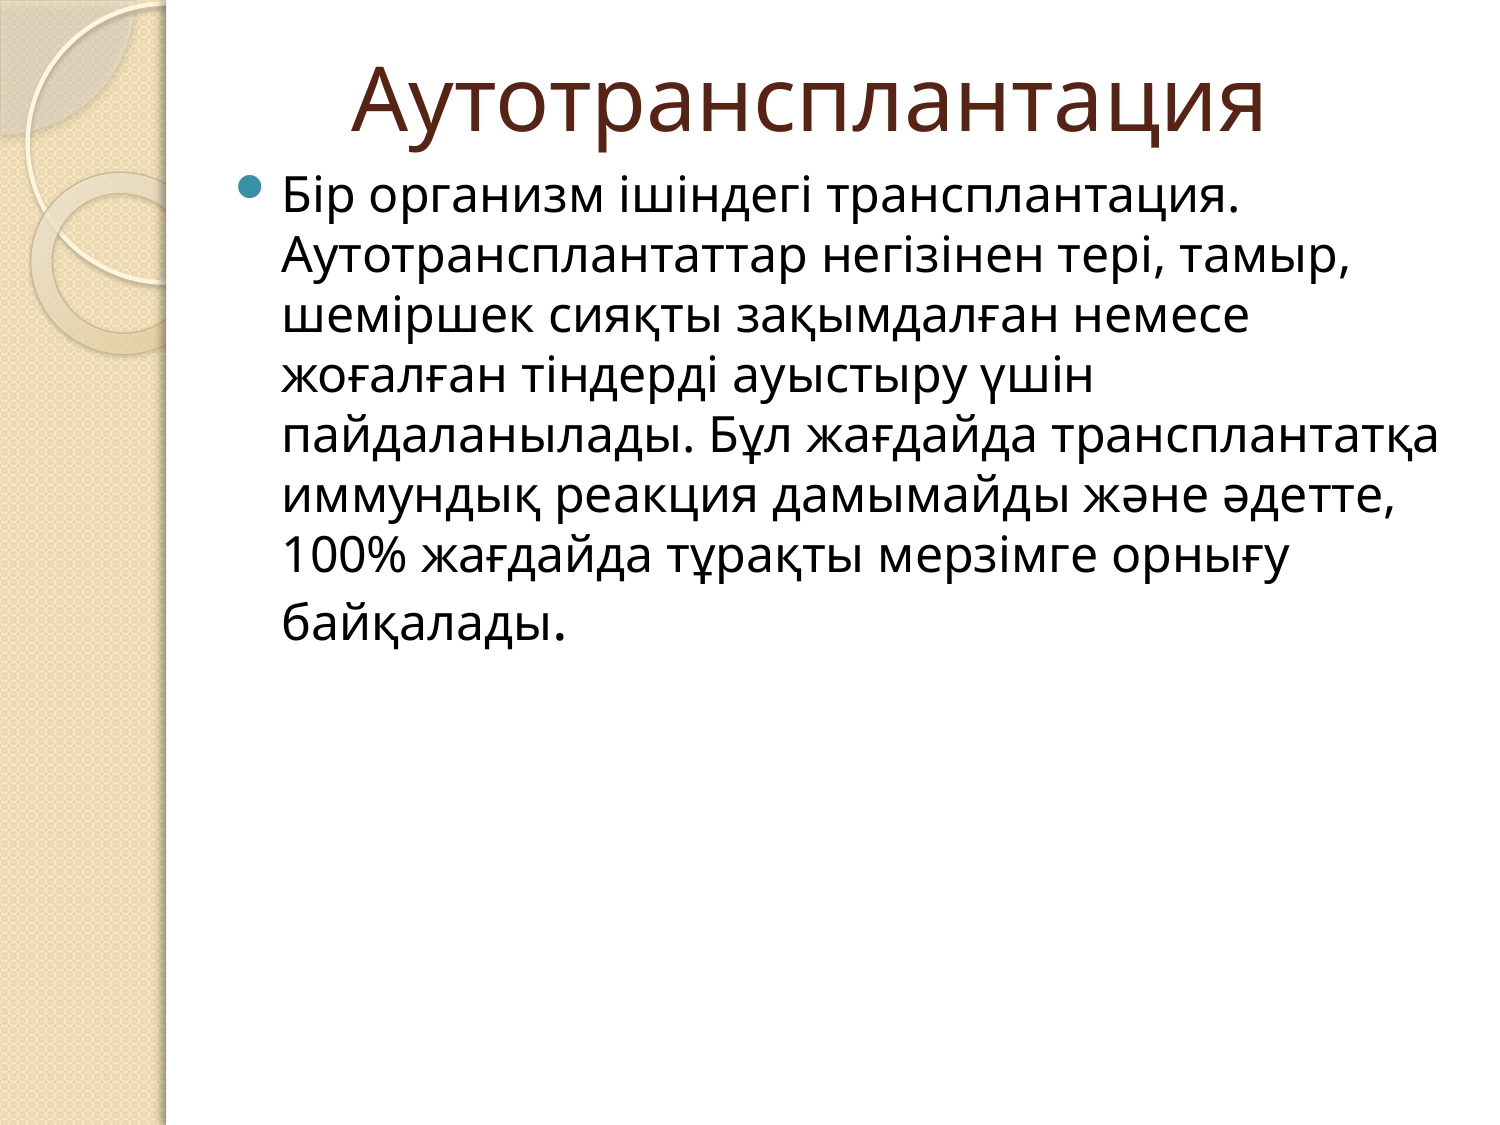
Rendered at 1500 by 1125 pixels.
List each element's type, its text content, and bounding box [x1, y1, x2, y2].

list Бір организм ішіндегі трансплантация. Аутотрансплантаттар негізінен тері, тамыр, шеміршек сияқты зақымдалған немесе жоғалған тіндерді ауыстыру үшін пайдаланылады. Бұл жағдайда трансплантатқа иммундық реакция дамымайды және әдетте, 100% жағдайда тұрақты мерзімге орнығу байқалады. [206, 154, 1459, 575]
title Аутотрансплантация [194, 1, 1425, 190]
